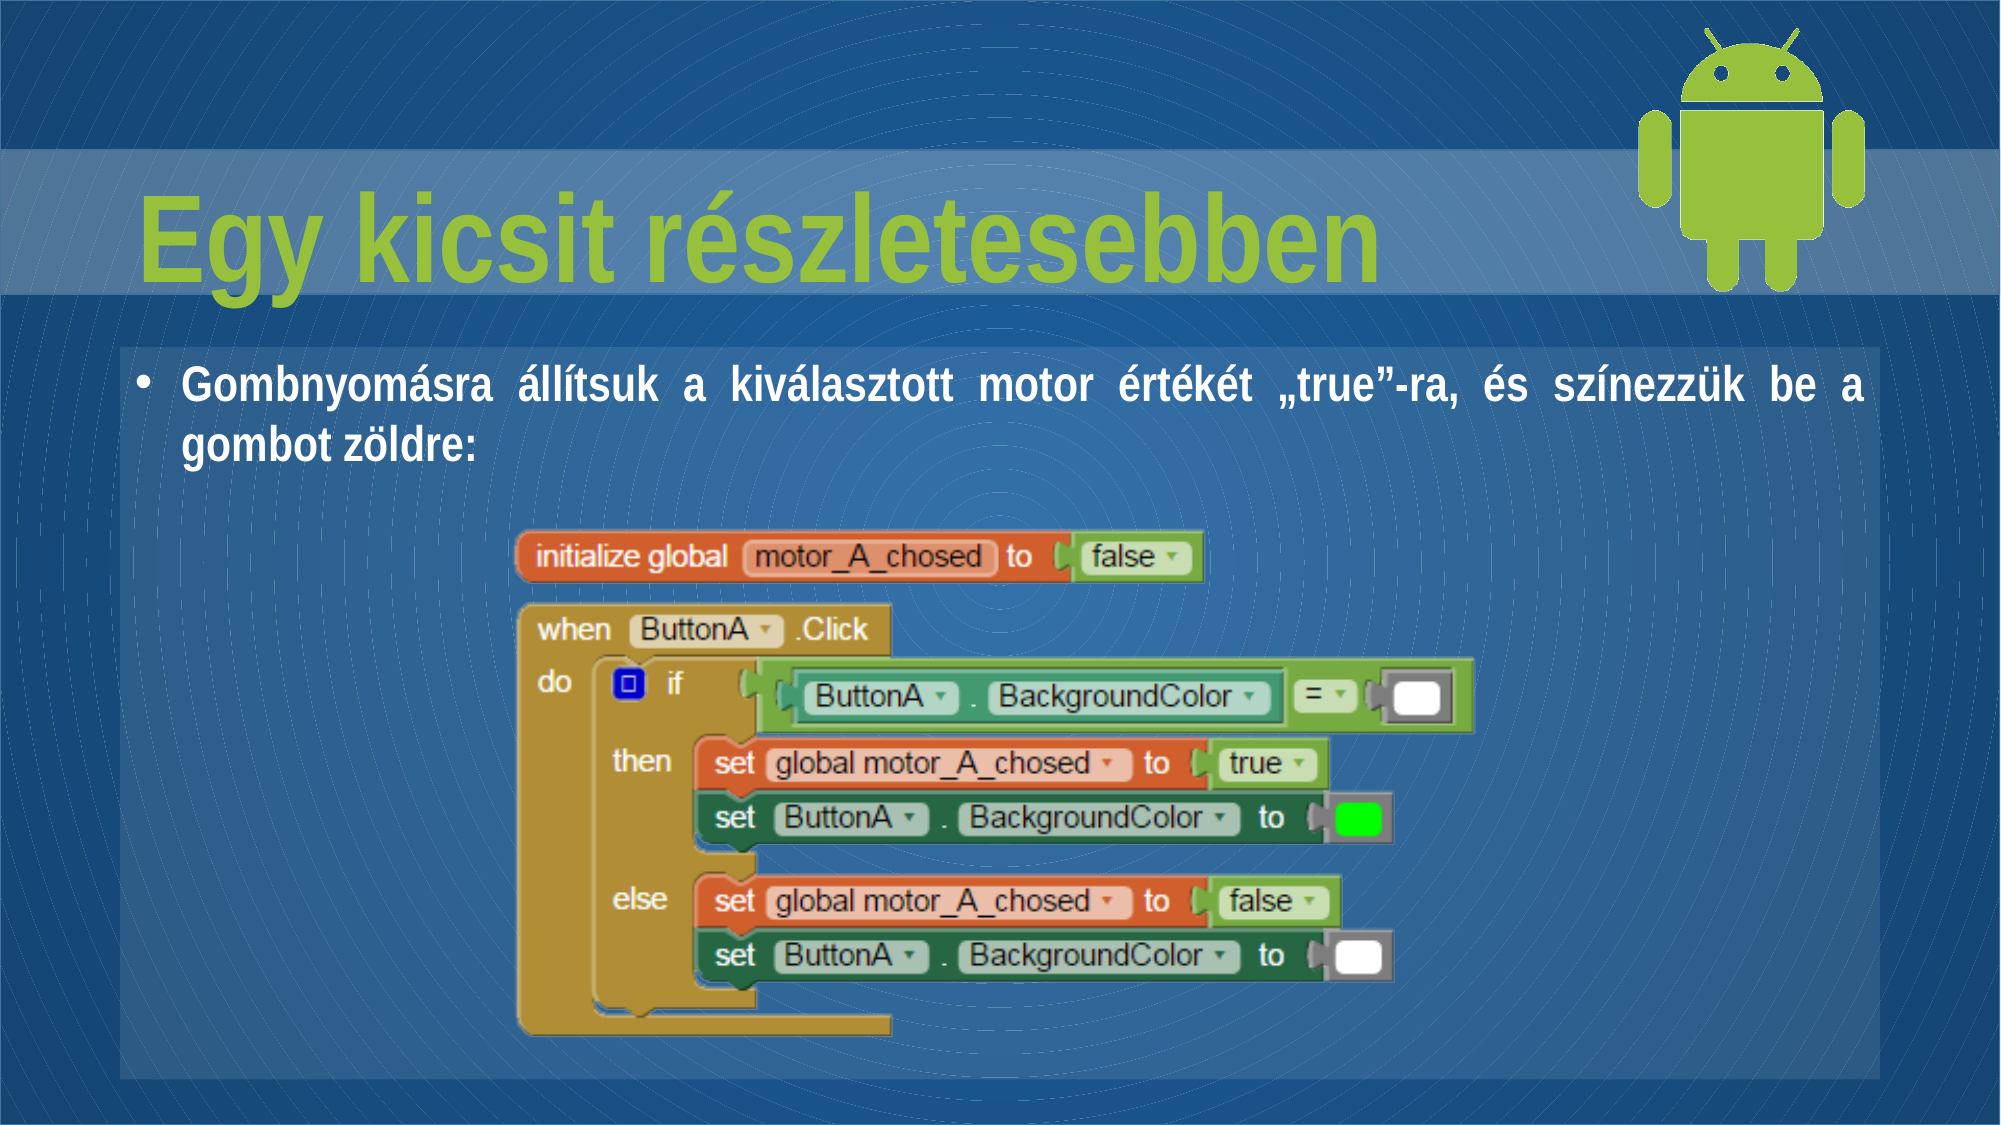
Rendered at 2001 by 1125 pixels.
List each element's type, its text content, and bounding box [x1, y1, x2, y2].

text_box Gombnyomásra állítsuk a kiválasztott motor értékét „true”-ra, és színezzük be a gombot zöldre: [120, 343, 1880, 479]
text_box Egy kicsit részletesebben [122, 149, 1861, 315]
picture [1540, 0, 1961, 318]
picture [500, 513, 1499, 1058]
